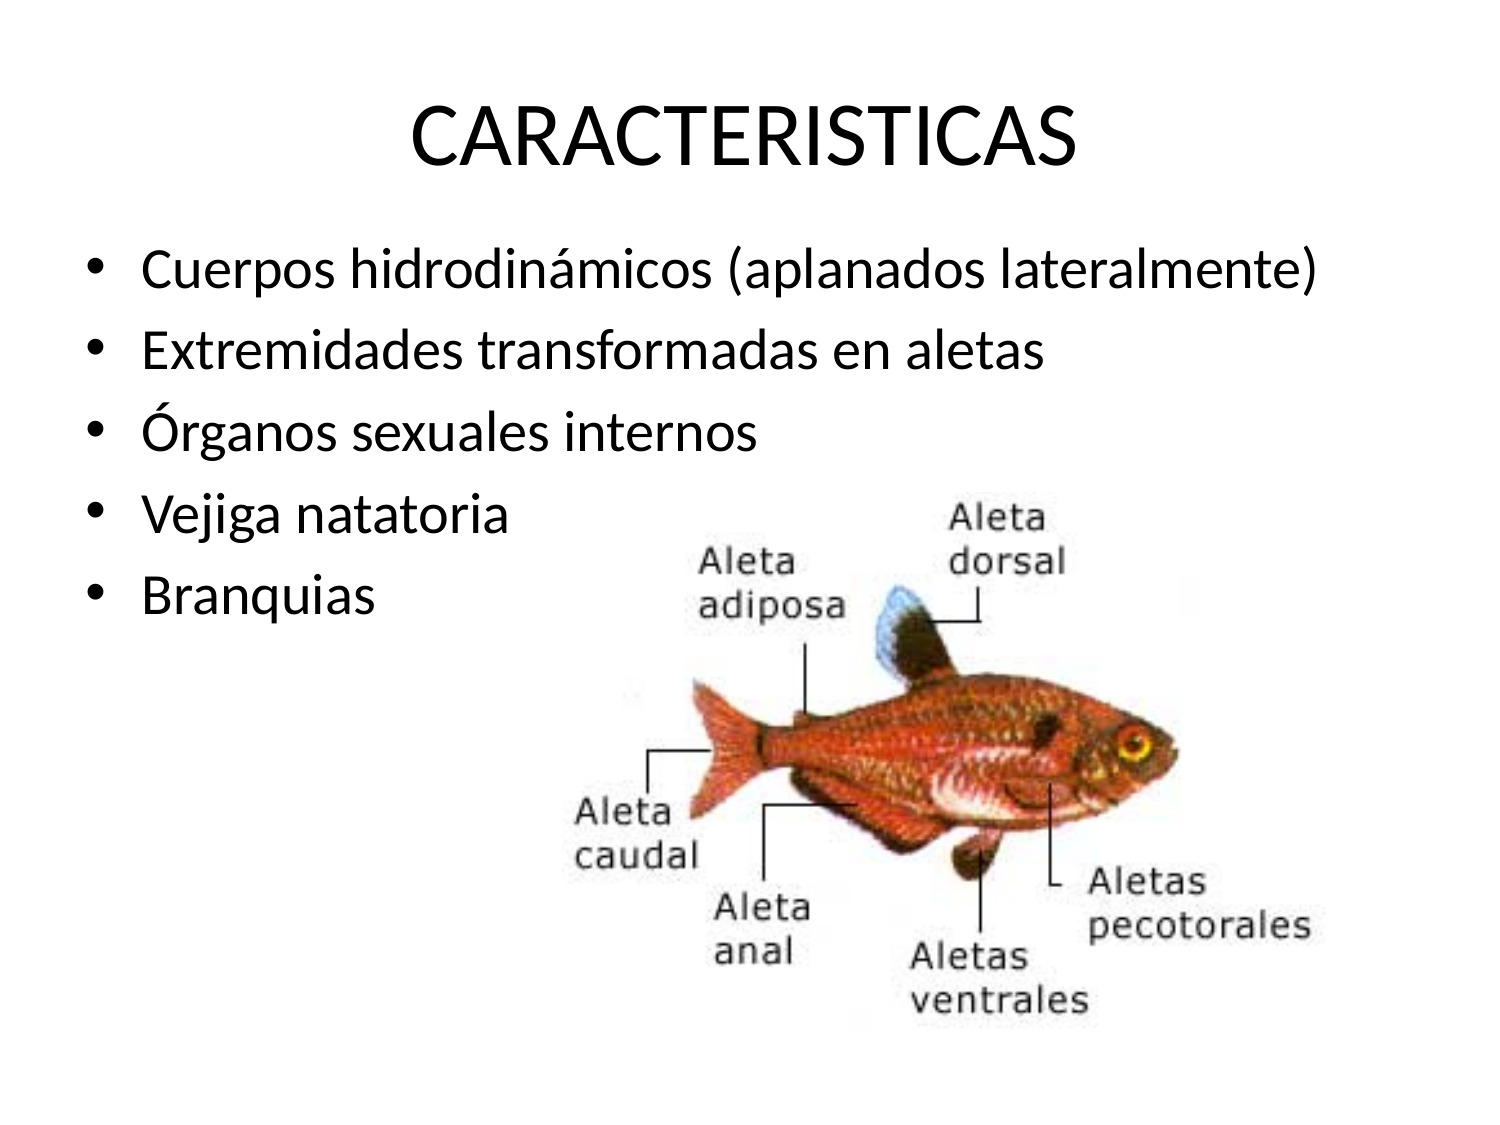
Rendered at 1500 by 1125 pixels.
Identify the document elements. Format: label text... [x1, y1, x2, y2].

list Cuerpos hidrodinámicos (aplanados lateralmente) Extremidades transformadas en aletas Órganos sexuales internos Vejiga natatoria Branquias [70, 222, 1421, 966]
title CARACTERISTICAS [70, 35, 1421, 222]
picture [562, 491, 1337, 1060]
